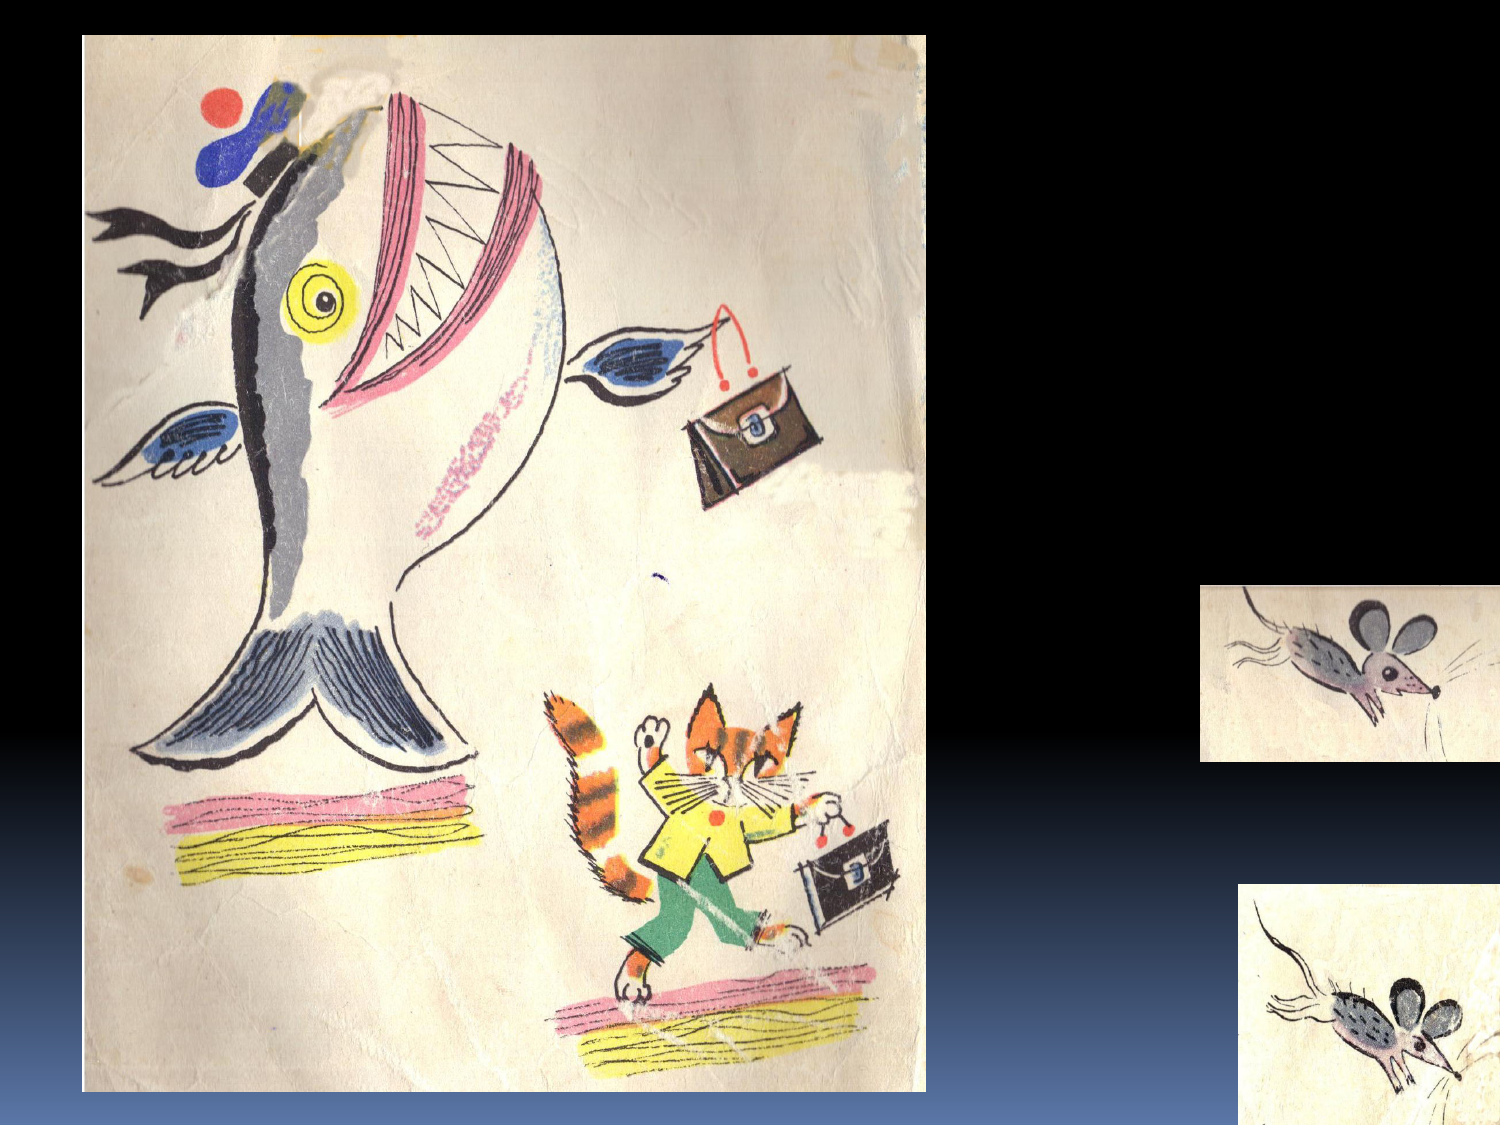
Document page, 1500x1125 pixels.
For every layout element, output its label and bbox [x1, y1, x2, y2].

picture [1200, 585, 1500, 763]
picture [1237, 883, 1500, 1125]
picture [81, 34, 927, 1093]
